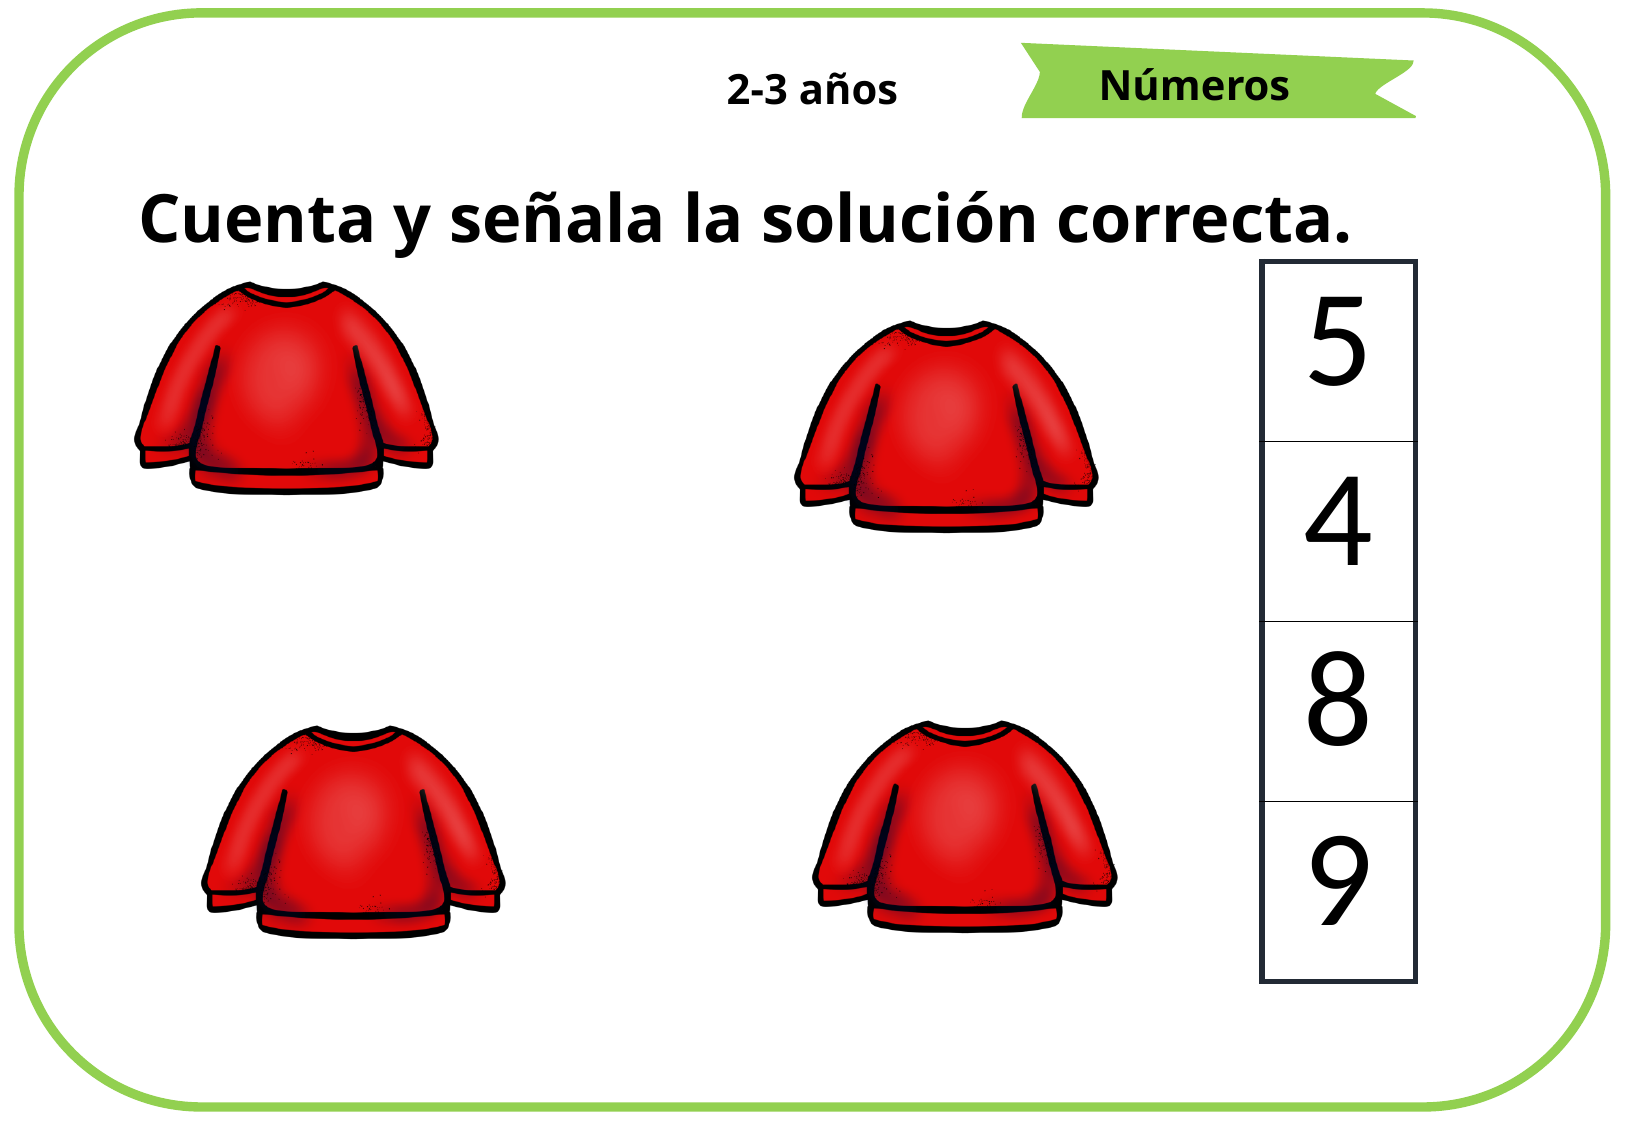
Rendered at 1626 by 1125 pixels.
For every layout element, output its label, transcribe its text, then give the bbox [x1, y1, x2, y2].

picture [131, 278, 442, 499]
table_cell 4 [1265, 442, 1413, 621]
text_box [17, 11, 1607, 1109]
text_box Números [1083, 51, 1478, 117]
table_cell 8 [1265, 622, 1413, 801]
text_box Cuenta y señala la solución correcta. [0, 168, 1540, 264]
text_box [1020, 42, 1416, 119]
table_header 5 [1265, 264, 1413, 441]
picture [198, 722, 509, 943]
picture [791, 317, 1102, 537]
table_cell 9 [1265, 802, 1413, 979]
picture [809, 717, 1121, 937]
text_box 2-3 años [682, 55, 943, 121]
